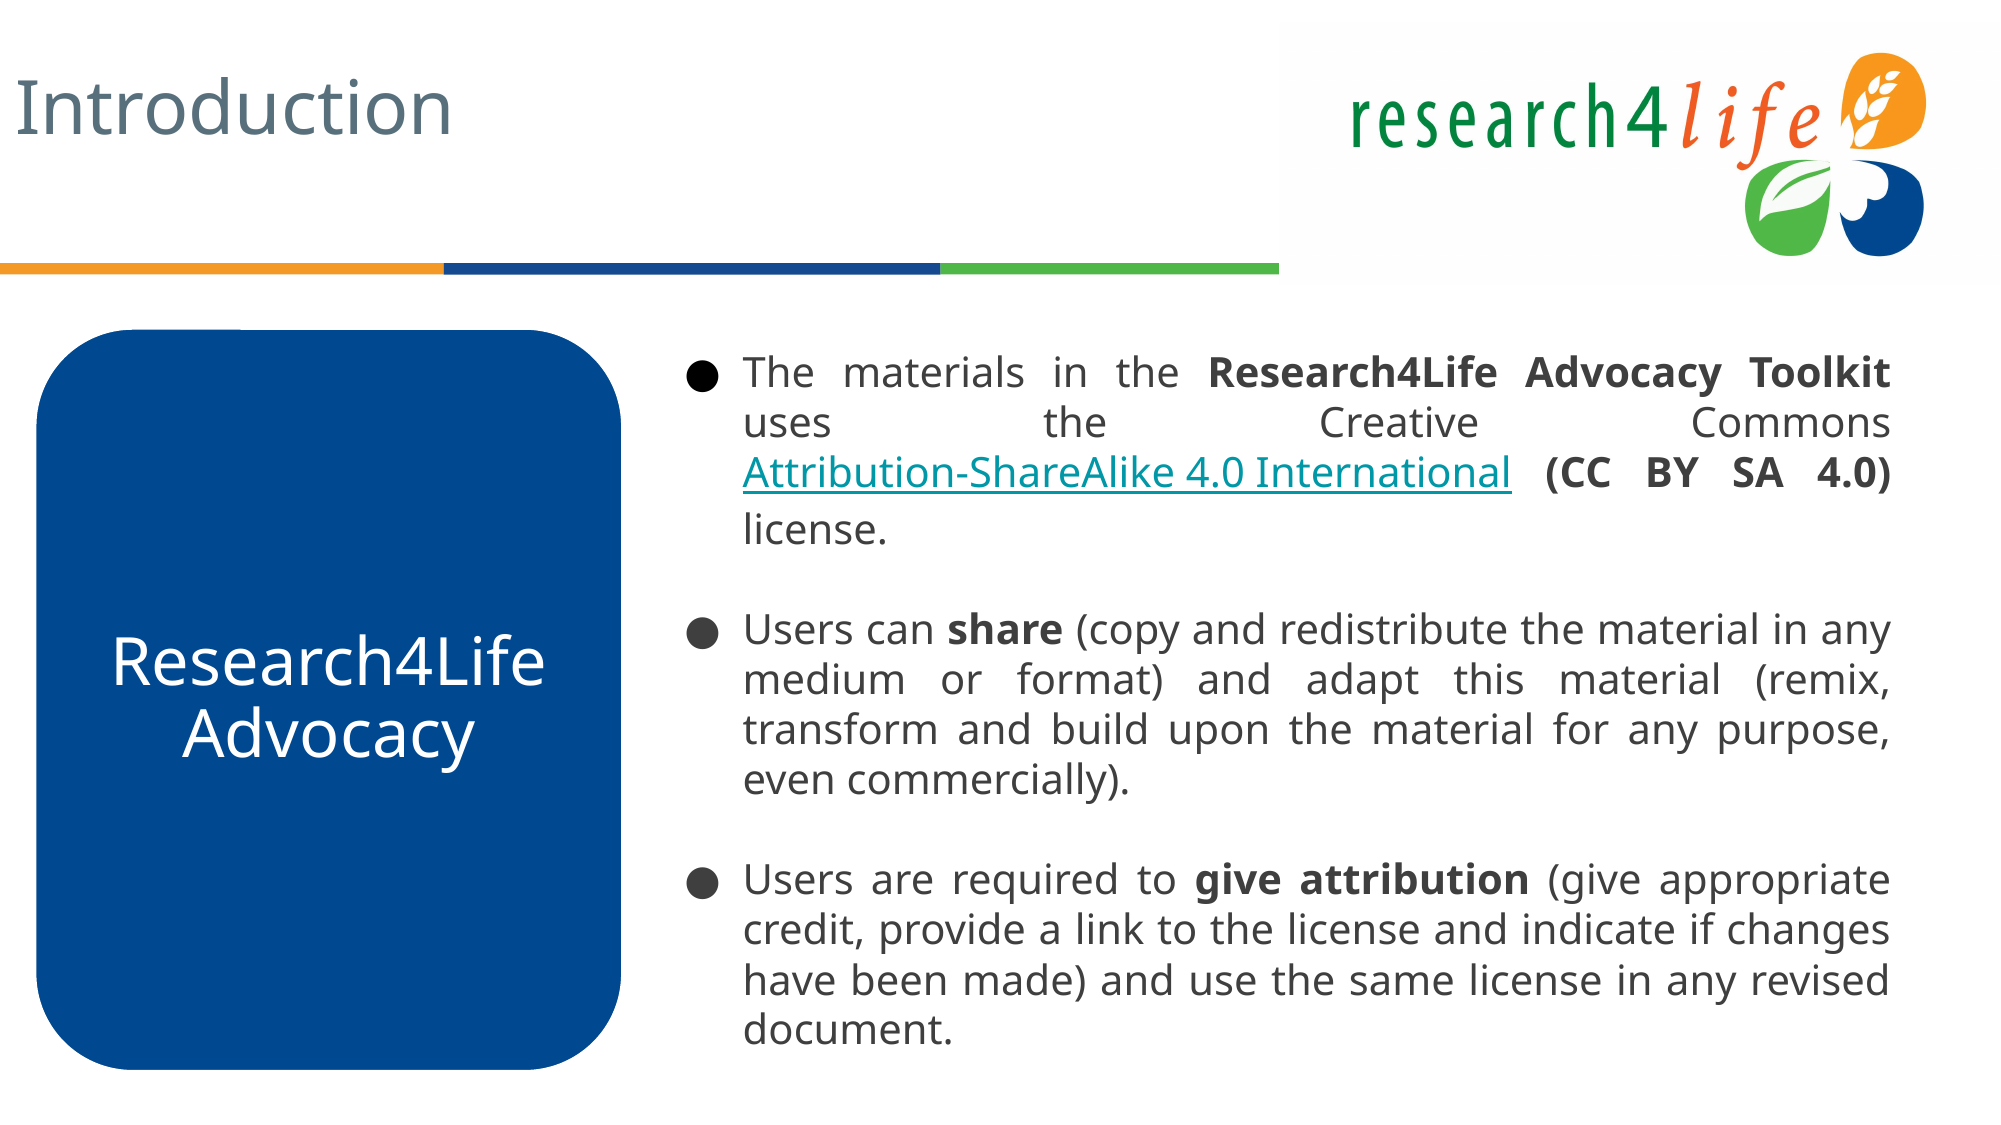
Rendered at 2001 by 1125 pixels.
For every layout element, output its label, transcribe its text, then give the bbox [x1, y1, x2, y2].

picture [1279, 22, 2000, 285]
title Introduction [0, 62, 1578, 240]
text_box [34, 327, 1969, 1073]
